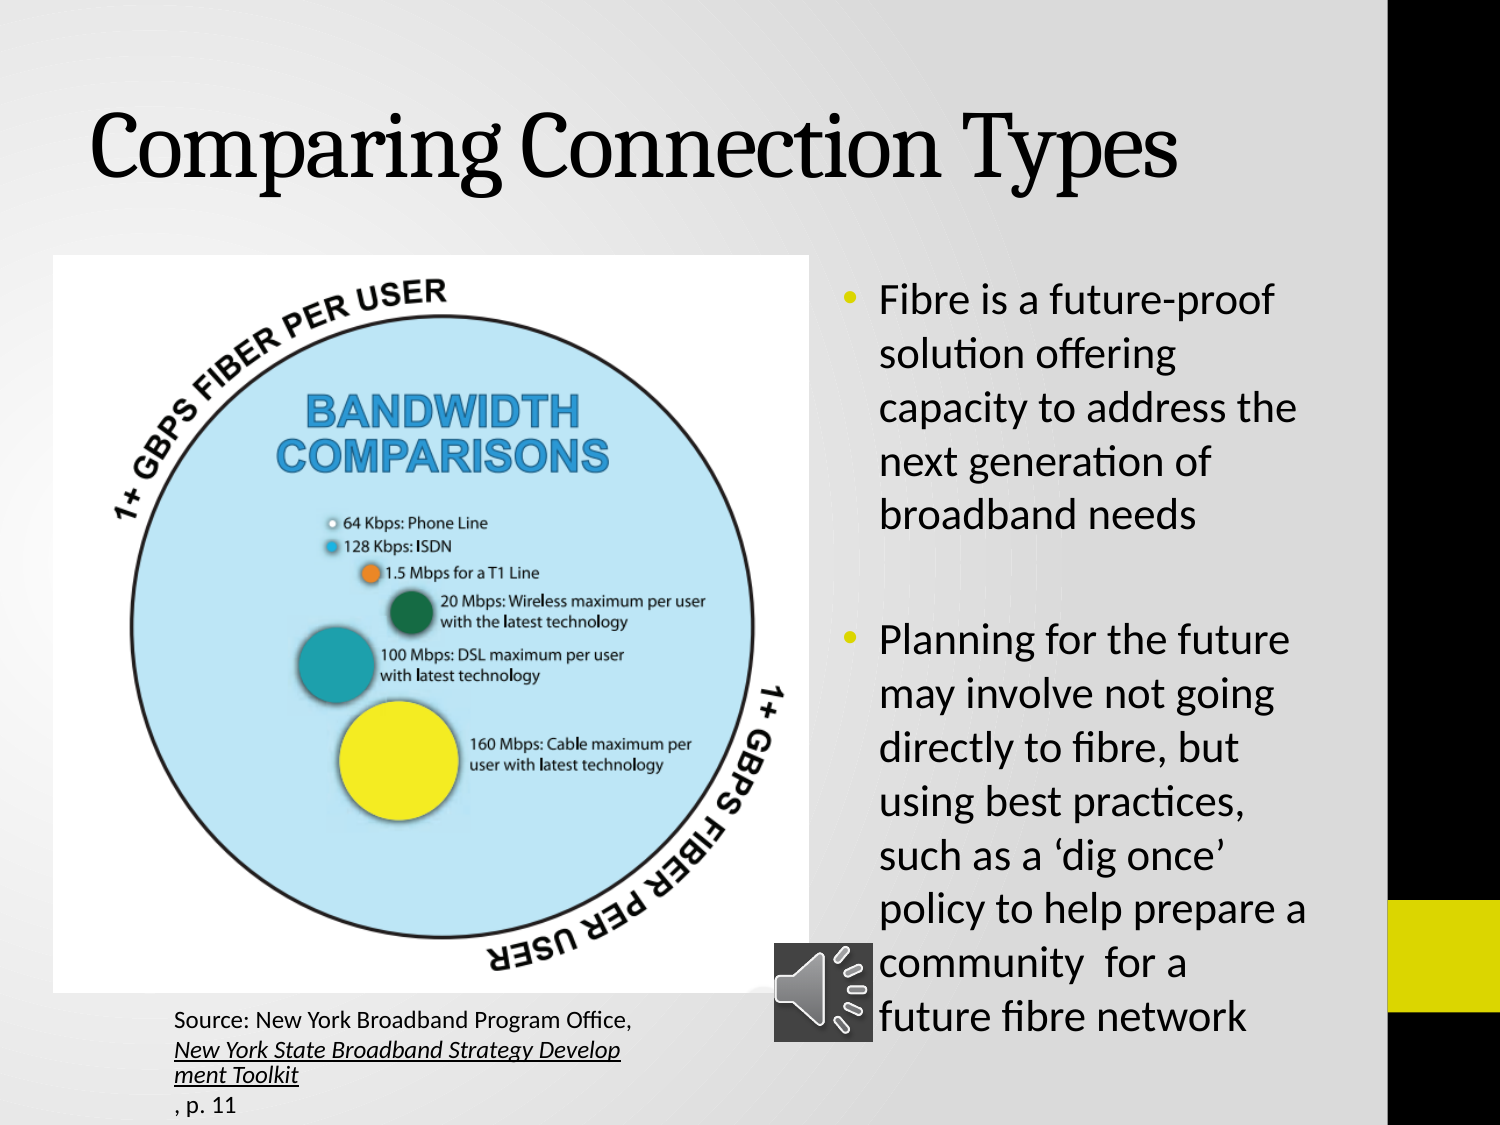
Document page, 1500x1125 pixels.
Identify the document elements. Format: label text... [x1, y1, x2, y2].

text_box Source: New York Broadband Program Office, New York State Broadband Strategy Development Toolkit, p. 11 [159, 999, 656, 1101]
title Comparing Connection Types [75, 45, 1325, 233]
picture [52, 254, 875, 1044]
list Fibre is a future-proof solution offering capacity to address the next generation of broadband needs Planning for the future may involve not going directly to fibre, but using best practices, such as a ‘dig once’ policy to help prepare a community for a future fibre network [808, 262, 1325, 1050]
